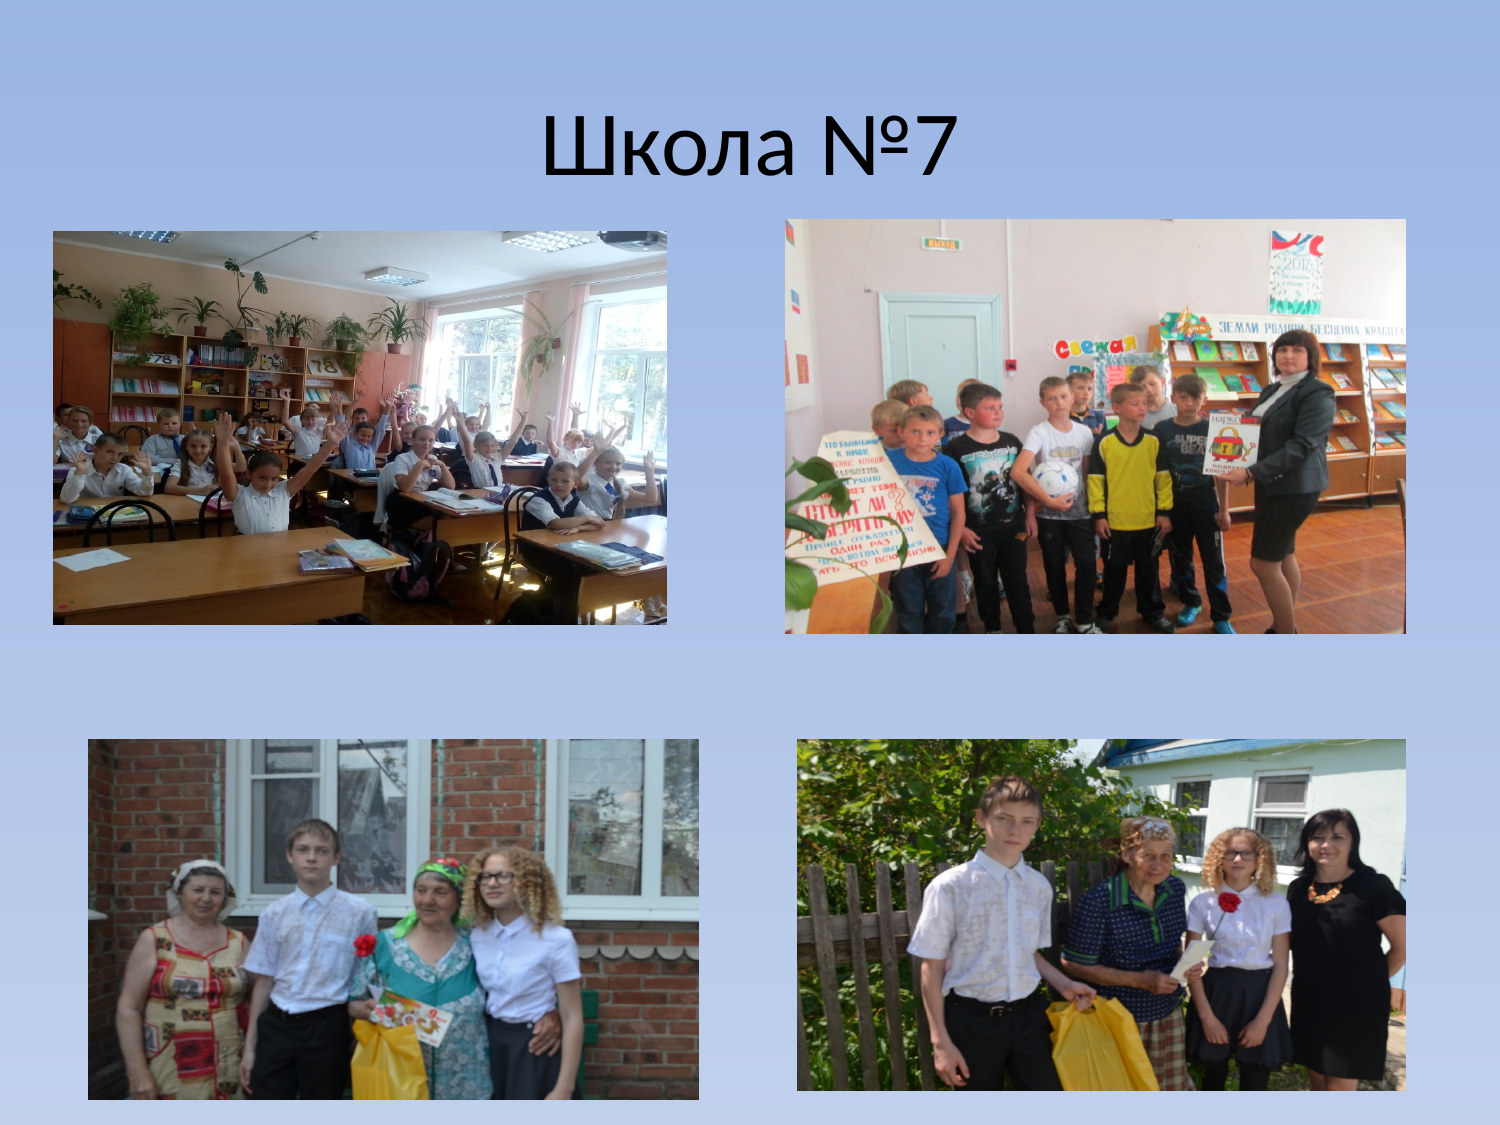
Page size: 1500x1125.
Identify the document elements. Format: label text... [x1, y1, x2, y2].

picture [88, 739, 699, 1100]
picture [52, 231, 667, 625]
picture [785, 219, 1406, 634]
title Школа №7 [75, 45, 1425, 233]
picture [796, 739, 1407, 1091]
